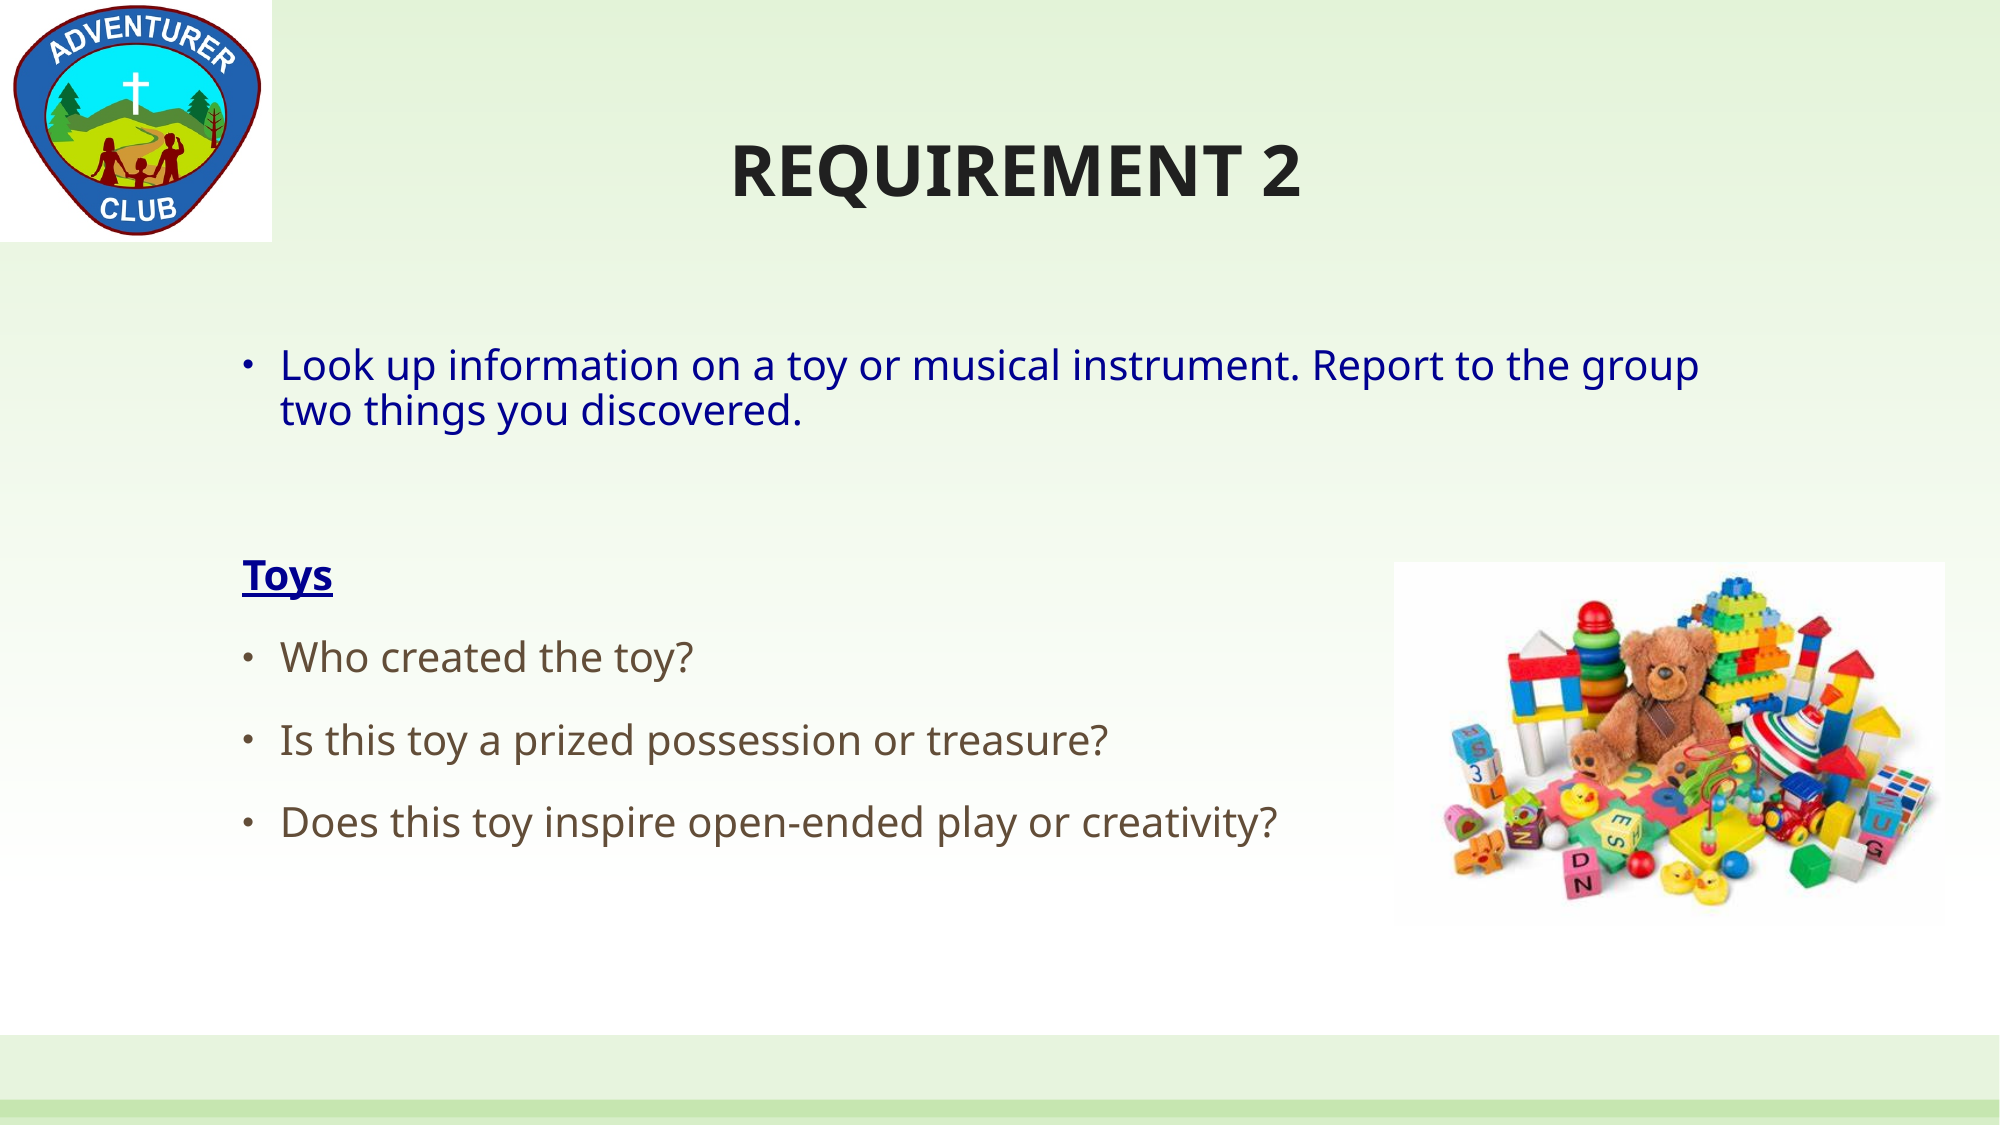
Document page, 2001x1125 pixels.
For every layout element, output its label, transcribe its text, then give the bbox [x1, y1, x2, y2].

list Look up information on a toy or musical instrument. Report to the group two things you discovered. Toys Who created the toy? Is this toy a prized possession or treasure? Does this toy inspire open-ended play or creativity? [219, 248, 1780, 1080]
picture [0, 0, 272, 242]
picture [1394, 562, 1945, 929]
title Requirement 2 [272, 51, 1797, 220]
